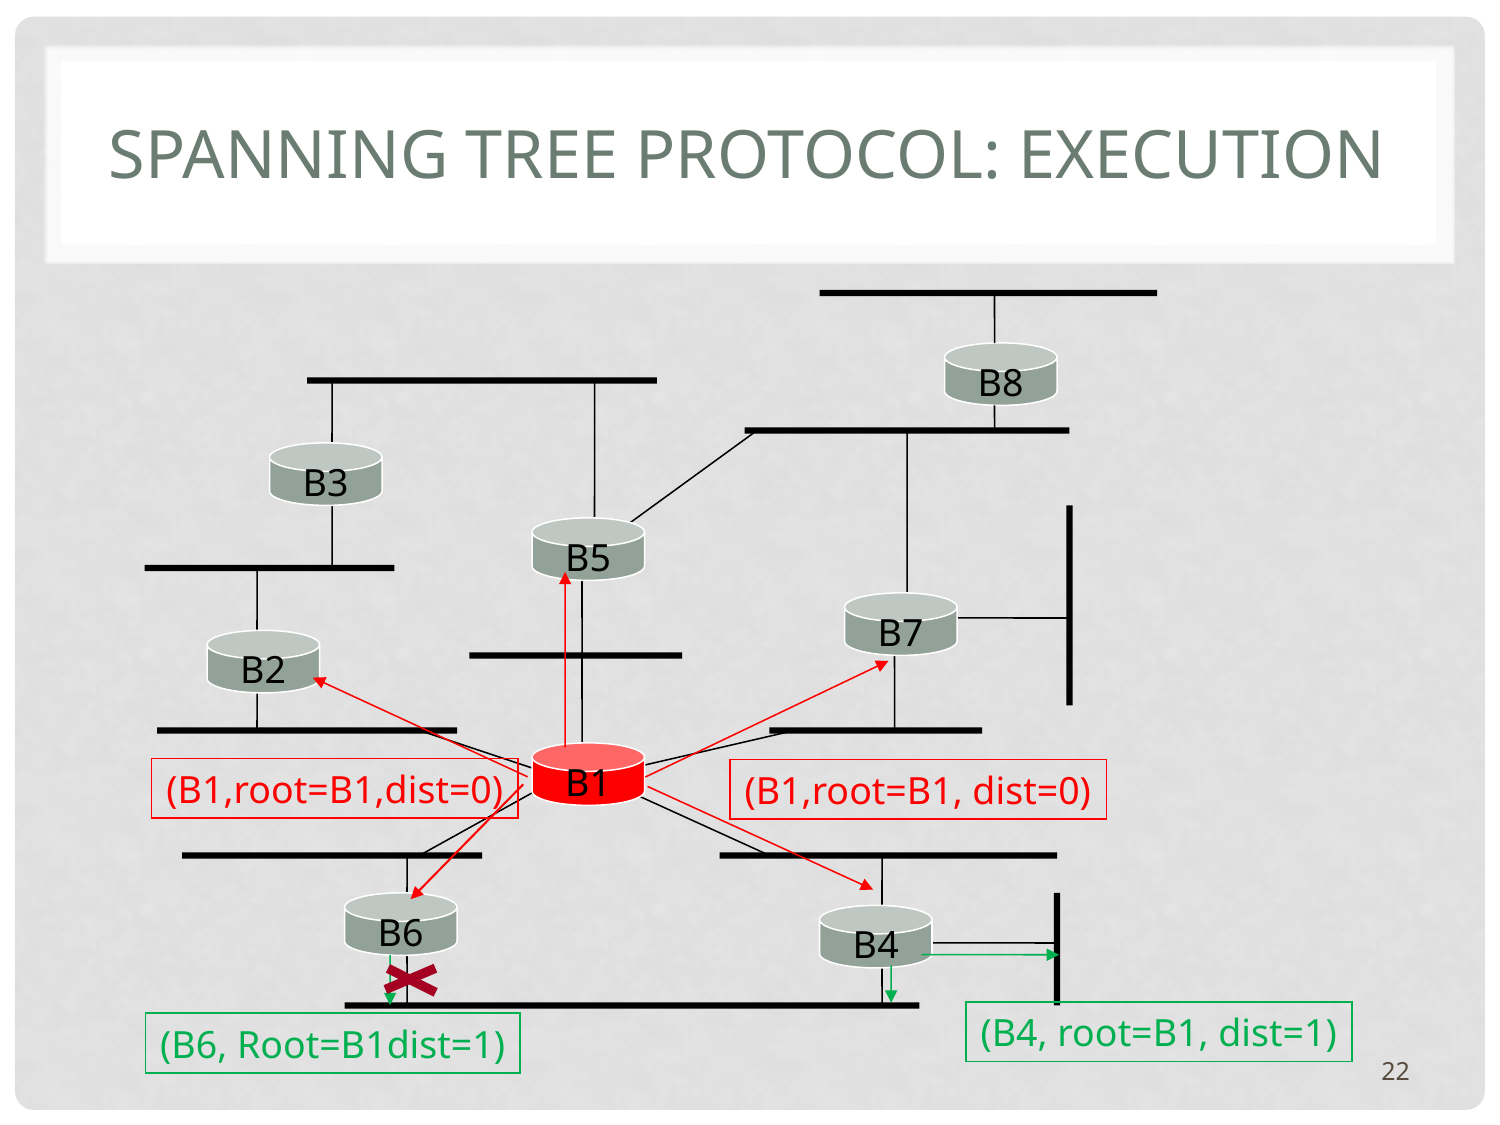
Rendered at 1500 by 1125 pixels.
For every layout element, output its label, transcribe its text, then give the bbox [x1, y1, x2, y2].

text_box B3 [269, 442, 383, 506]
text_box [558, 571, 572, 748]
text_box B6 [344, 892, 458, 956]
text_box [312, 677, 488, 758]
text_box [645, 660, 889, 778]
text_box [383, 988, 397, 1006]
text_box B7 [844, 592, 958, 656]
text_box [410, 818, 491, 900]
text_box [921, 948, 1060, 961]
text_box B8 [944, 342, 1058, 406]
text_box (B4, root=B1, dist=1) [965, 1001, 1353, 1062]
title Spanning Tree Protocol: Execution [69, 66, 1425, 238]
text_box (B1,root=B1, dist=0) [729, 759, 1107, 820]
text_box (B1,root=B1,dist=0) [151, 758, 519, 818]
text_box B2 [207, 630, 320, 693]
slide_number 22 [1074, 1042, 1425, 1103]
text_box [647, 786, 874, 891]
text_box (B6, Root=B1dist=1) [145, 1013, 521, 1073]
text_box B4 [819, 905, 933, 968]
text_box [885, 965, 898, 1003]
text_box B5 [532, 517, 645, 581]
text_box B1 [532, 742, 645, 806]
